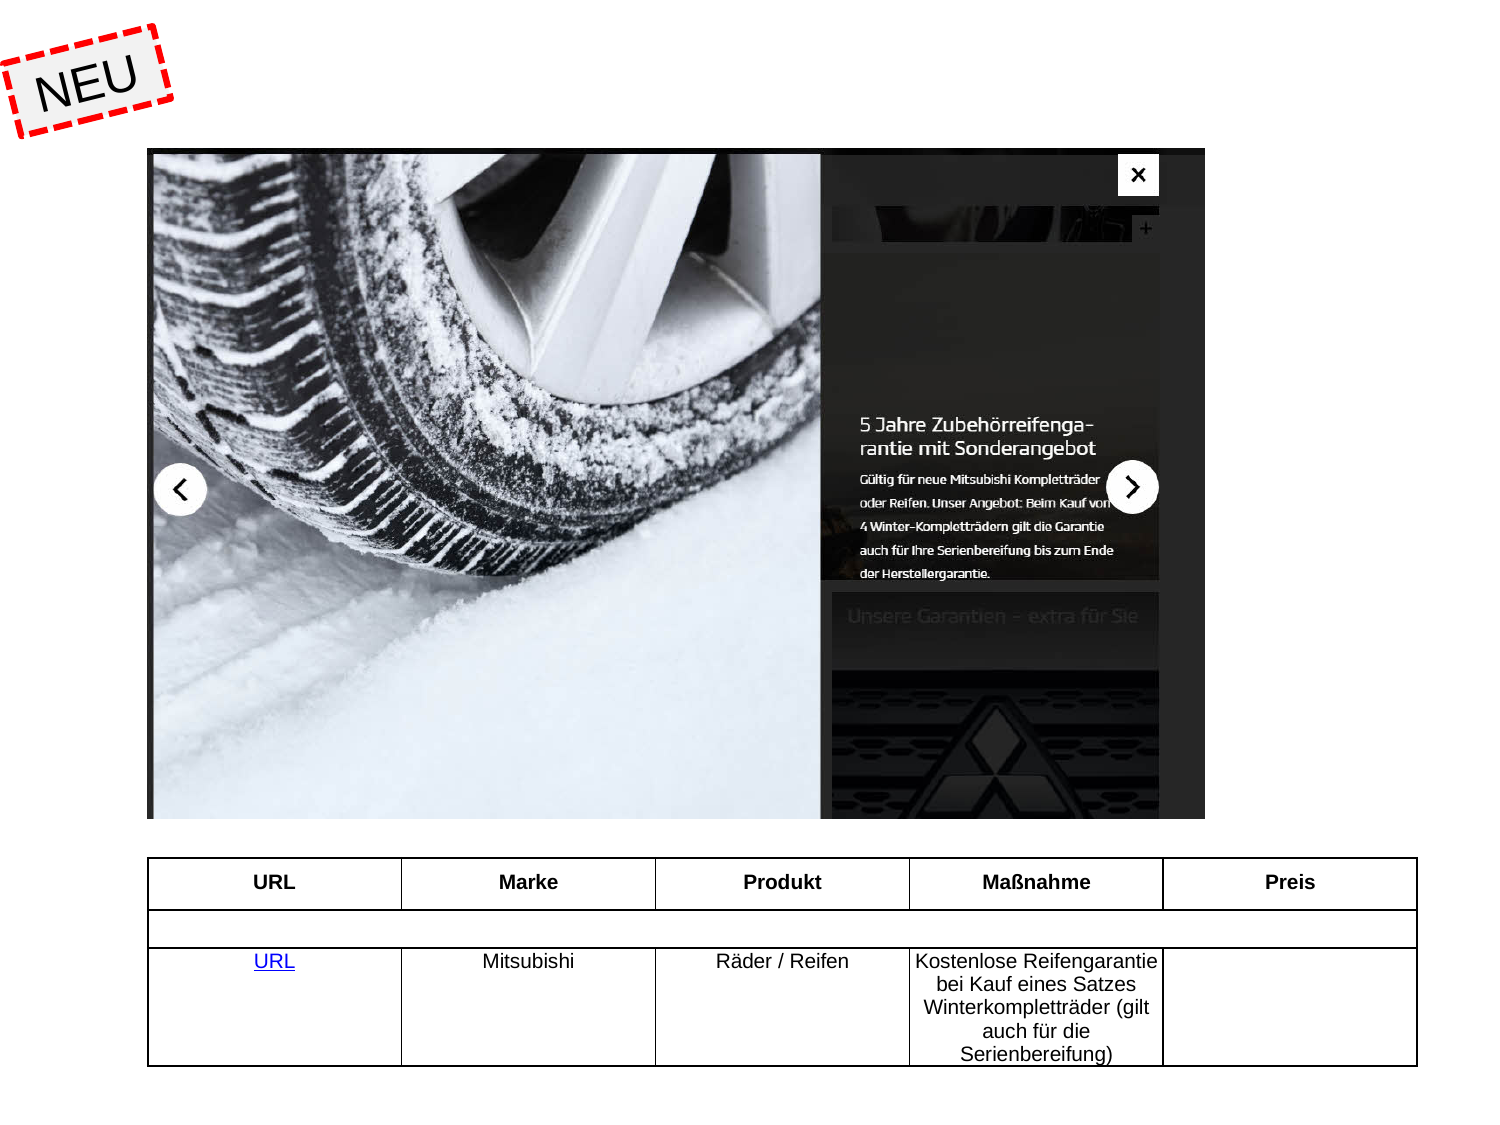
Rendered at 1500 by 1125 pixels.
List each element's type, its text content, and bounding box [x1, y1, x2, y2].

table_header Preis [1164, 859, 1416, 909]
table_cell [149, 911, 1416, 947]
table_header Marke [402, 859, 655, 909]
table_cell Mitsubishi [402, 949, 655, 1065]
picture [147, 148, 1205, 820]
table_cell URL [149, 949, 401, 1065]
text_box NEU [3, 26, 171, 137]
table_cell [1164, 949, 1416, 1065]
table_cell Räder / Reifen [656, 949, 909, 1065]
table_header URL [149, 859, 401, 909]
table_header Produkt [656, 859, 909, 909]
table_cell Kostenlose Reifengarantie bei Kauf eines Satzes Winterkompletträder (gilt auch für die Serienbereifung) [910, 949, 1162, 1065]
table_header Maßnahme [910, 859, 1162, 909]
